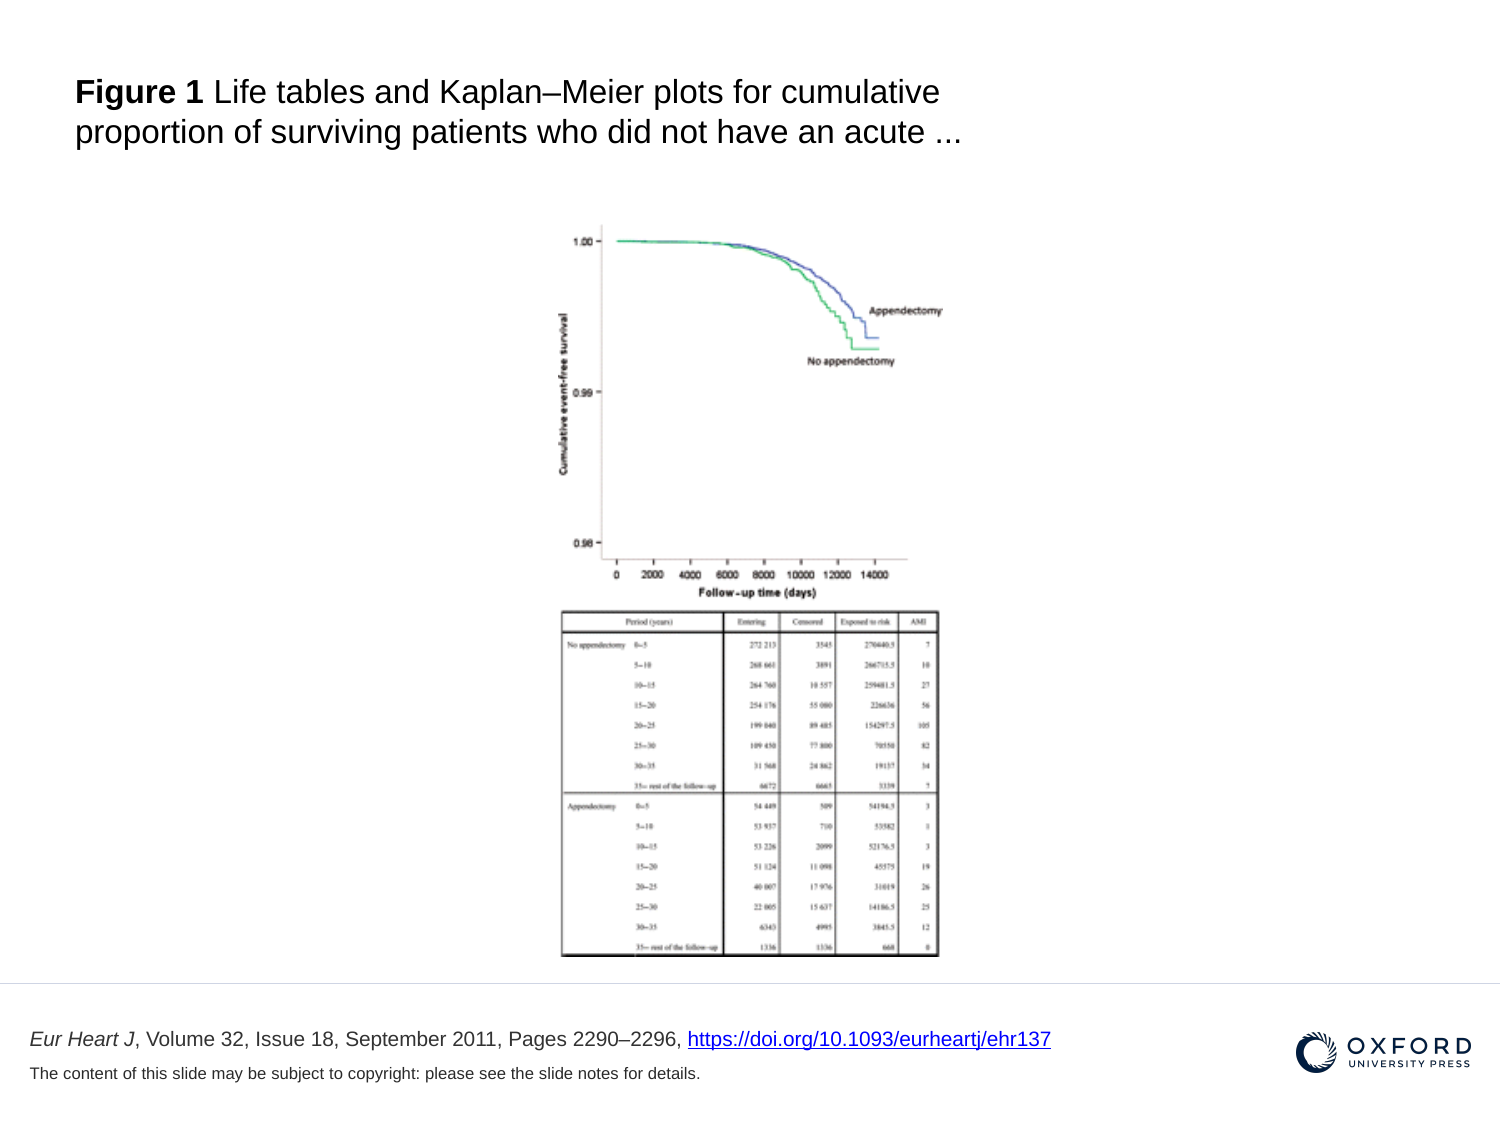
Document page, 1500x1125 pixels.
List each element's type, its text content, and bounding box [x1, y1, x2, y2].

title Figure 1 Life tables and Kaplan–Meier plots for cumulative proportion of surviving patients who did not have an acute ... [75, 69, 1078, 171]
footer Eur Heart J, Volume 32, Issue 18, September 2011, Pages 2290–2296, https://doi.org/10.1093/eurheartj/ehr137 The content of this slide may be subject to copyright: please see the slide notes for details. [0, 983, 1260, 1125]
picture [1296, 1032, 1471, 1073]
picture [558, 224, 943, 957]
